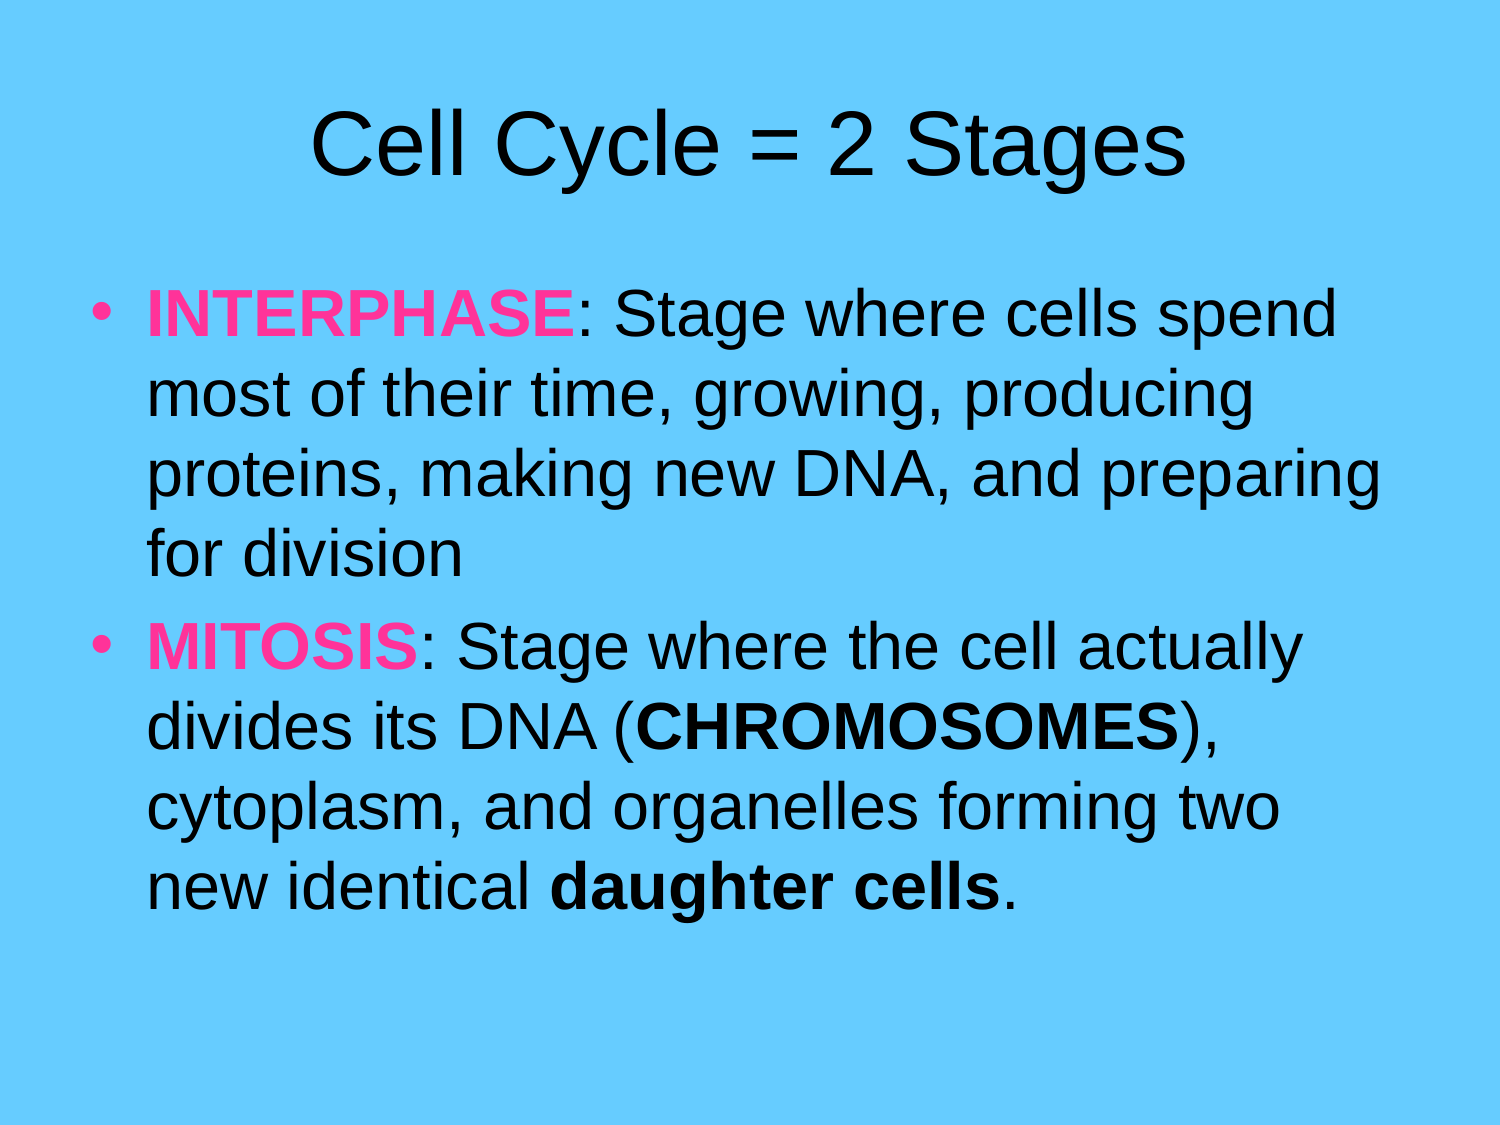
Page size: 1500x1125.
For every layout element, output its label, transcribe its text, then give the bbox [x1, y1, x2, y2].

title Cell Cycle = 2 Stages [75, 45, 1425, 233]
list INTERPHASE: Stage where cells spend most of their time, growing, producing proteins, making new DNA, and preparing for division MITOSIS: Stage where the cell actually divides its DNA (CHROMOSOMES), cytoplasm, and organelles forming two new identical daughter cells. [75, 262, 1425, 1005]
